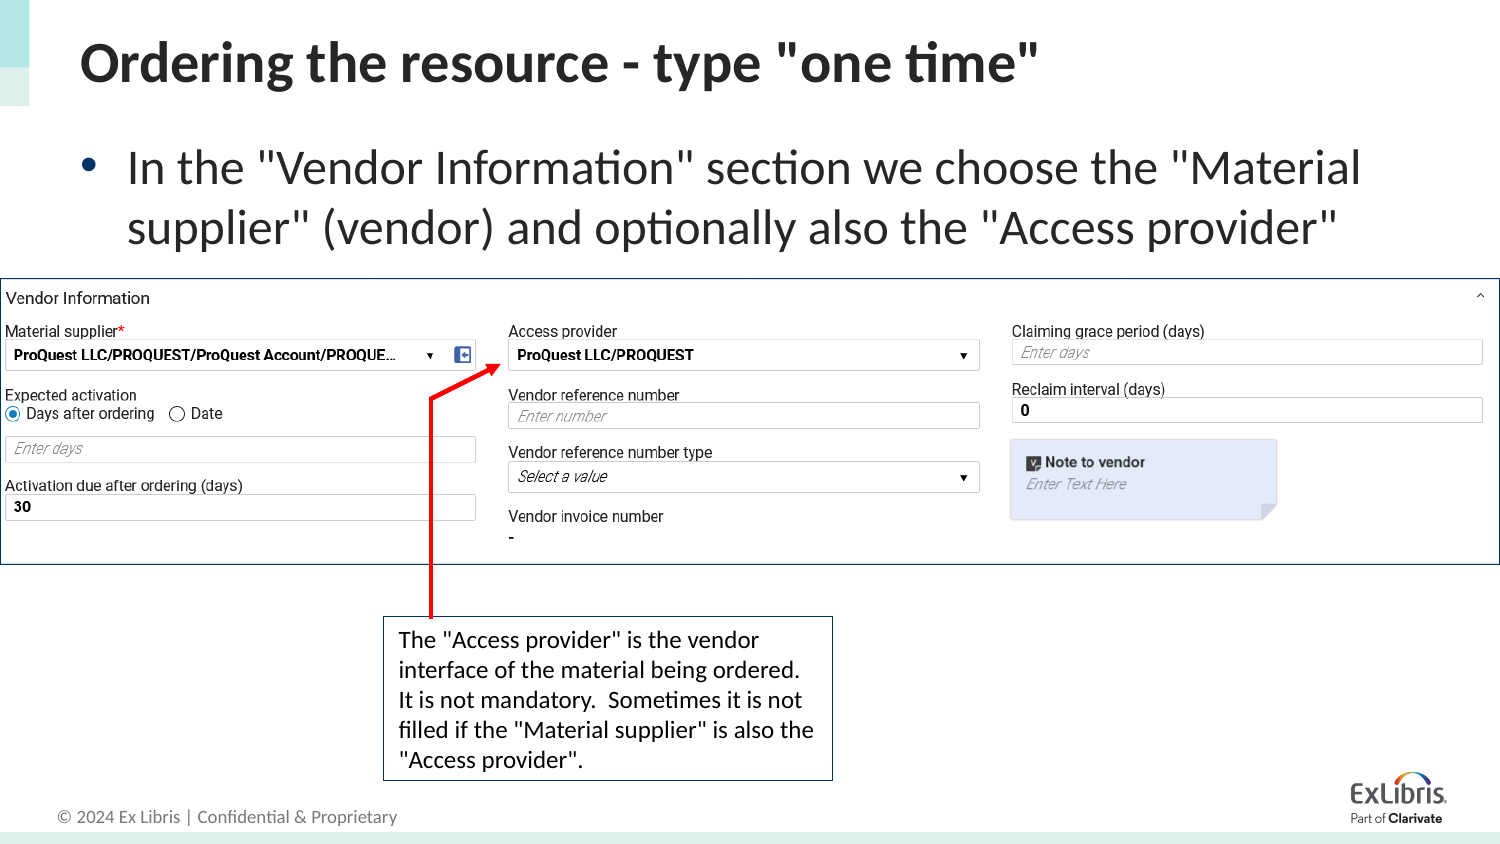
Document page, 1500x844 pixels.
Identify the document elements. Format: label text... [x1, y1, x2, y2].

picture [0, 278, 1500, 565]
picture [1351, 772, 1447, 823]
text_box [429, 363, 501, 400]
list In the "Vendor Information" section we choose the "Material supplier" (vendor) and optionally also the "Access provider" [64, 126, 1447, 269]
title Ordering the resource - type "one time" [64, 11, 1447, 107]
text_box The "Access provider" is the vendor interface of the material being ordered. It is not mandatory. Sometimes it is not filled if the "Material supplier" is also the "Access provider". [383, 616, 833, 781]
